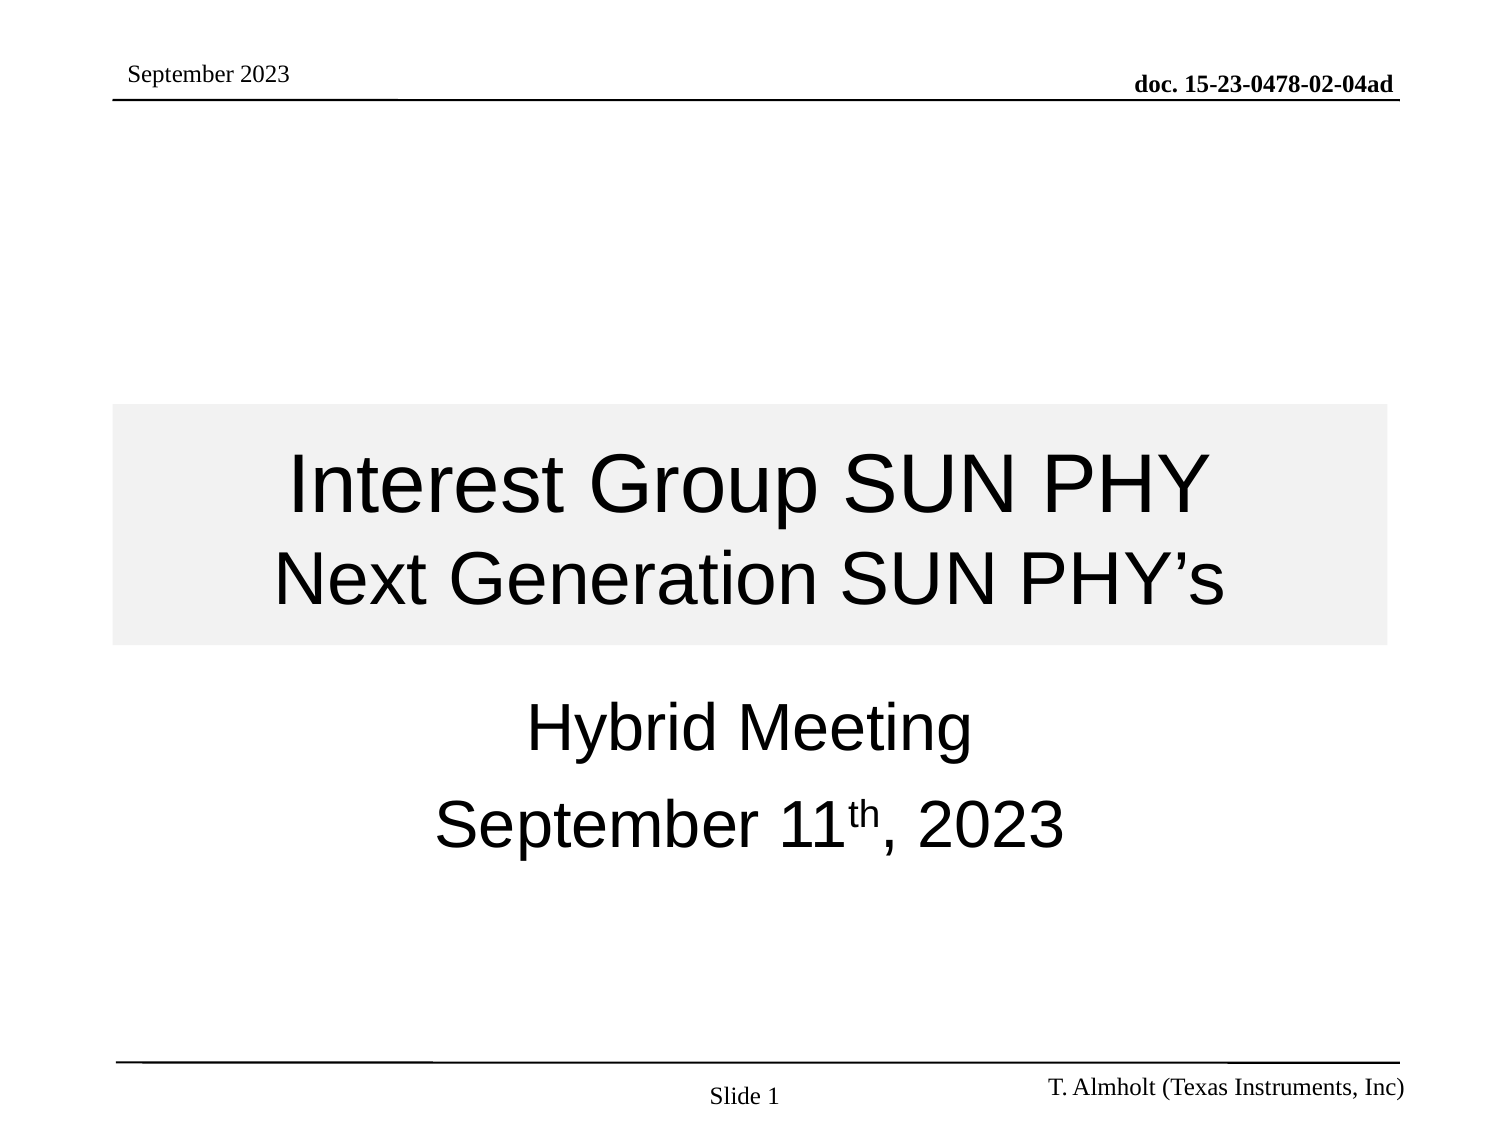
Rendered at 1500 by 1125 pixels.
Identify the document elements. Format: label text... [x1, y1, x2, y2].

slide_number Slide 1 [690, 1075, 799, 1115]
subtitle Hybrid Meeting September 11th, 2023 [225, 676, 1275, 965]
title Interest Group SUN PHY Next Generation SUN PHY’s [112, 404, 1388, 646]
